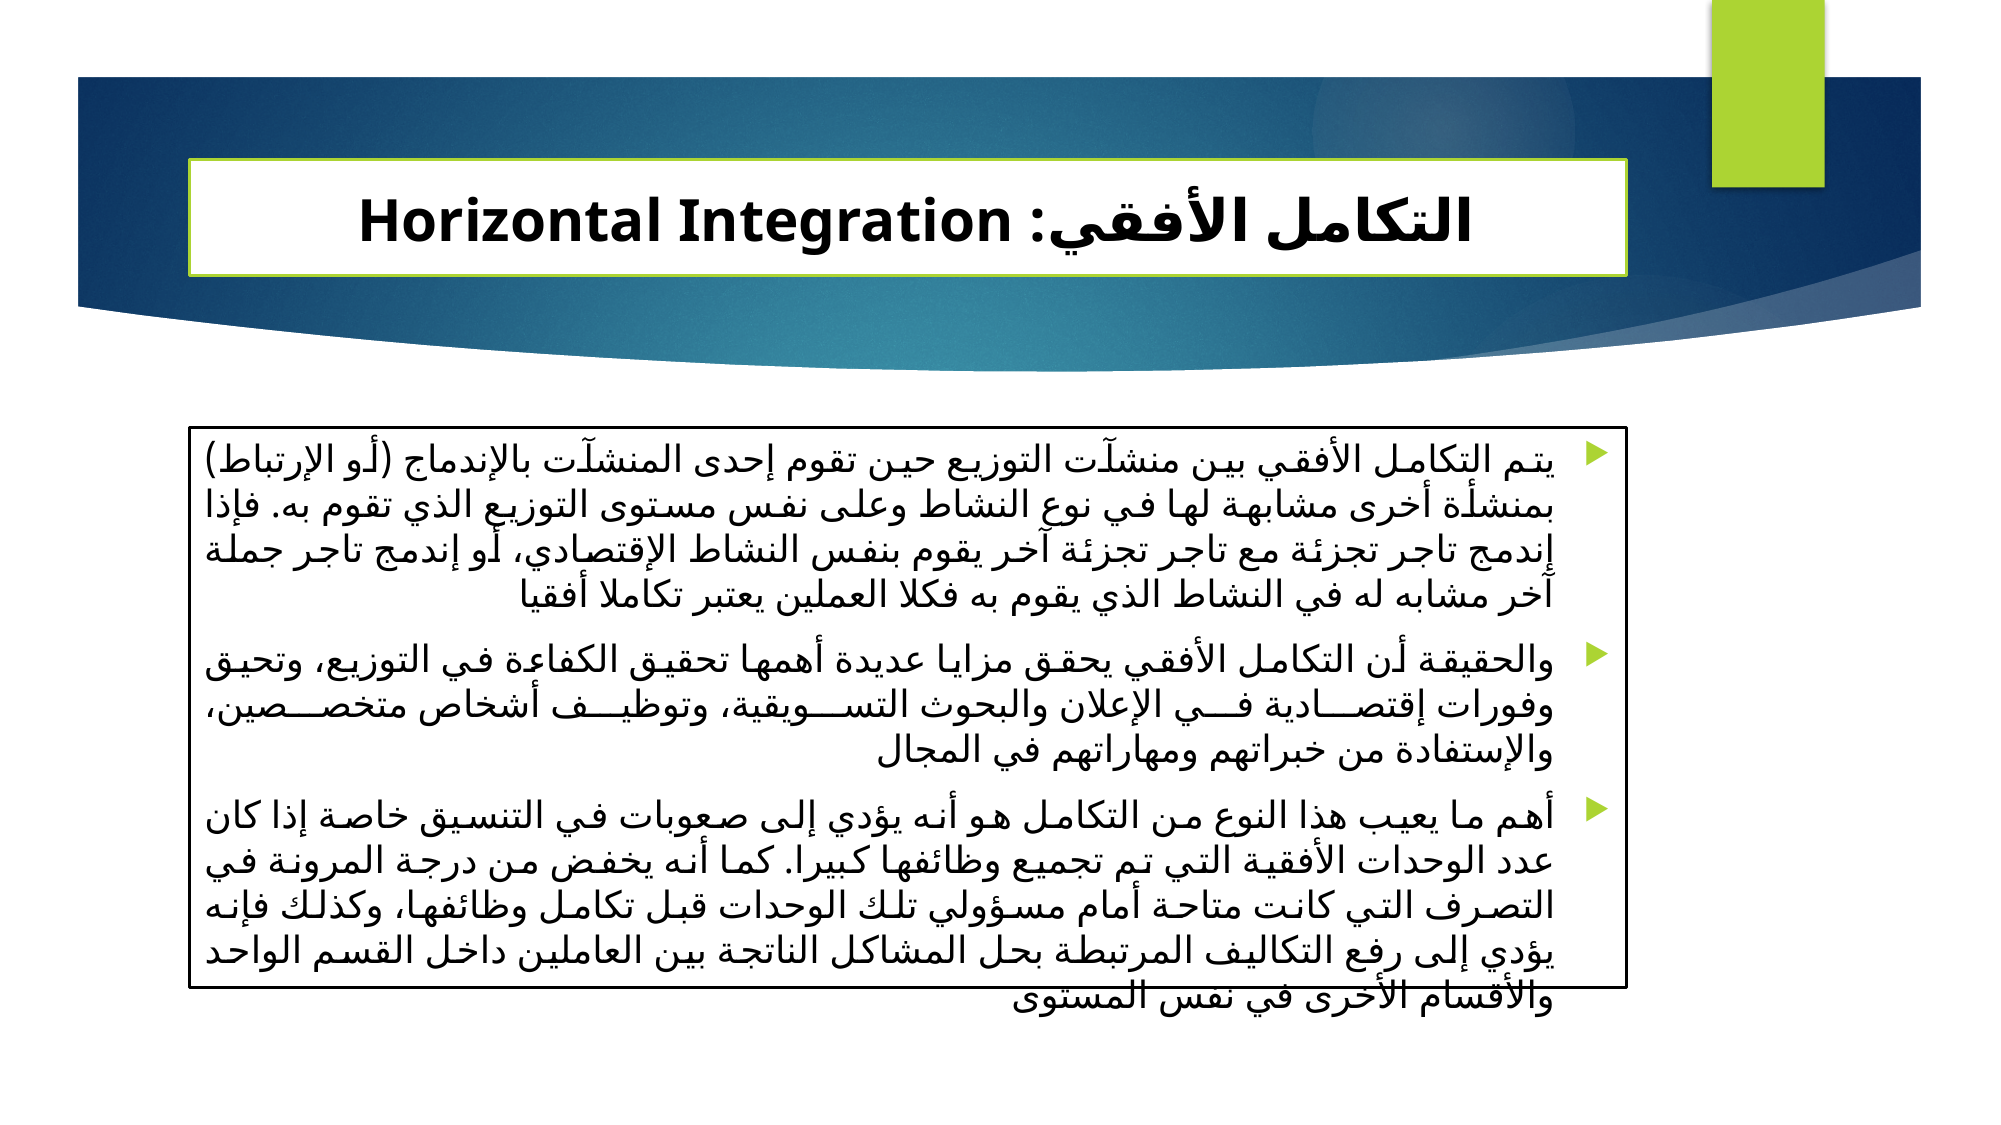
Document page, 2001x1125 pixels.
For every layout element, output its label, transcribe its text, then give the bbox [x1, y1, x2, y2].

title التكامل الأفقي: Horizontal Integration [188, 158, 1628, 277]
list يتم التكامل الأفقي بين منشآت التوزيع حين تقوم إحدى المنشآت بالإندماج (أو الإرتباط) بمنشأة أخرى مشابهة لها في نوع النشاط وعلى نفس مستوى التوزيع الذي تقوم به. فإذا إندمج تاجر تجزئة مع تاجر تجزئة آخر يقوم بنفس النشاط الإقتصادي، أو إندمج تاجر جملة آخر مشابه له في النشاط الذي يقوم به فكلا العملين يعتبر تكاملا أفقيا والحقيقة أن التكامل الأفقي يحقق مزايا عديدة أهمها تحقيق الكفاءة في التوزيع، وتحيق وفورات إقتصادية في الإعلان والبحوث التسويقية، وتوظيف أشخاص متخصصين، والإستفادة من خبراتهم ومهاراتهم في المجال أهم ما يعيب هذا النوع من التكامل هو أنه يؤدي إلى صعوبات في التنسيق خاصة إذا كان عدد الوحدات الأفقية التي تم تجميع وظائفها كبيرا. كما أنه يخفض من درجة المرونة في التصرف التي كانت متاحة أمام مسؤولي تلك الوحدات قبل تكامل وظائفها، وكذلك فإنه يؤدي إلى رفع التكاليف المرتبطة بحل المشاكل الناتجة بين العاملين داخل القسم الواحد والأقسام الأخرى في نفس المستوى [188, 426, 1628, 989]
